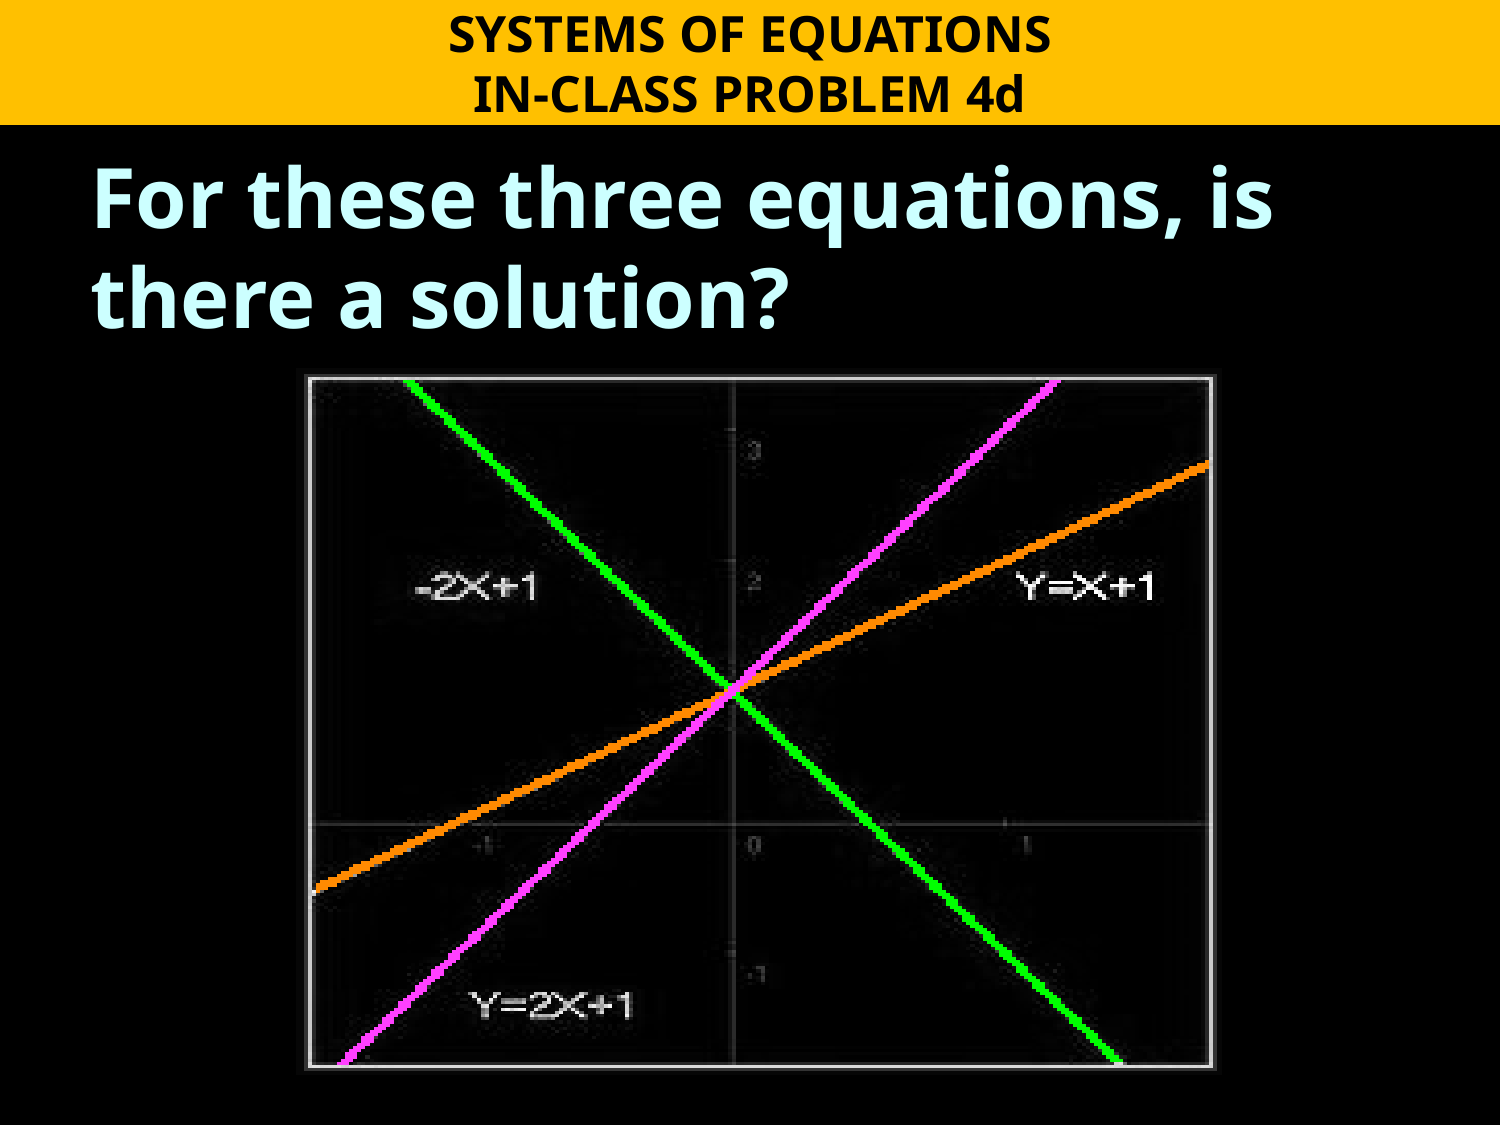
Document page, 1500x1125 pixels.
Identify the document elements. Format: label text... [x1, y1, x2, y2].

list For these three equations, is there a solution? [75, 137, 1425, 1063]
picture [296, 368, 1223, 1075]
text_box SYSTEMS OF EQUATIONS IN-CLASS PROBLEM 4d [0, 0, 1500, 125]
